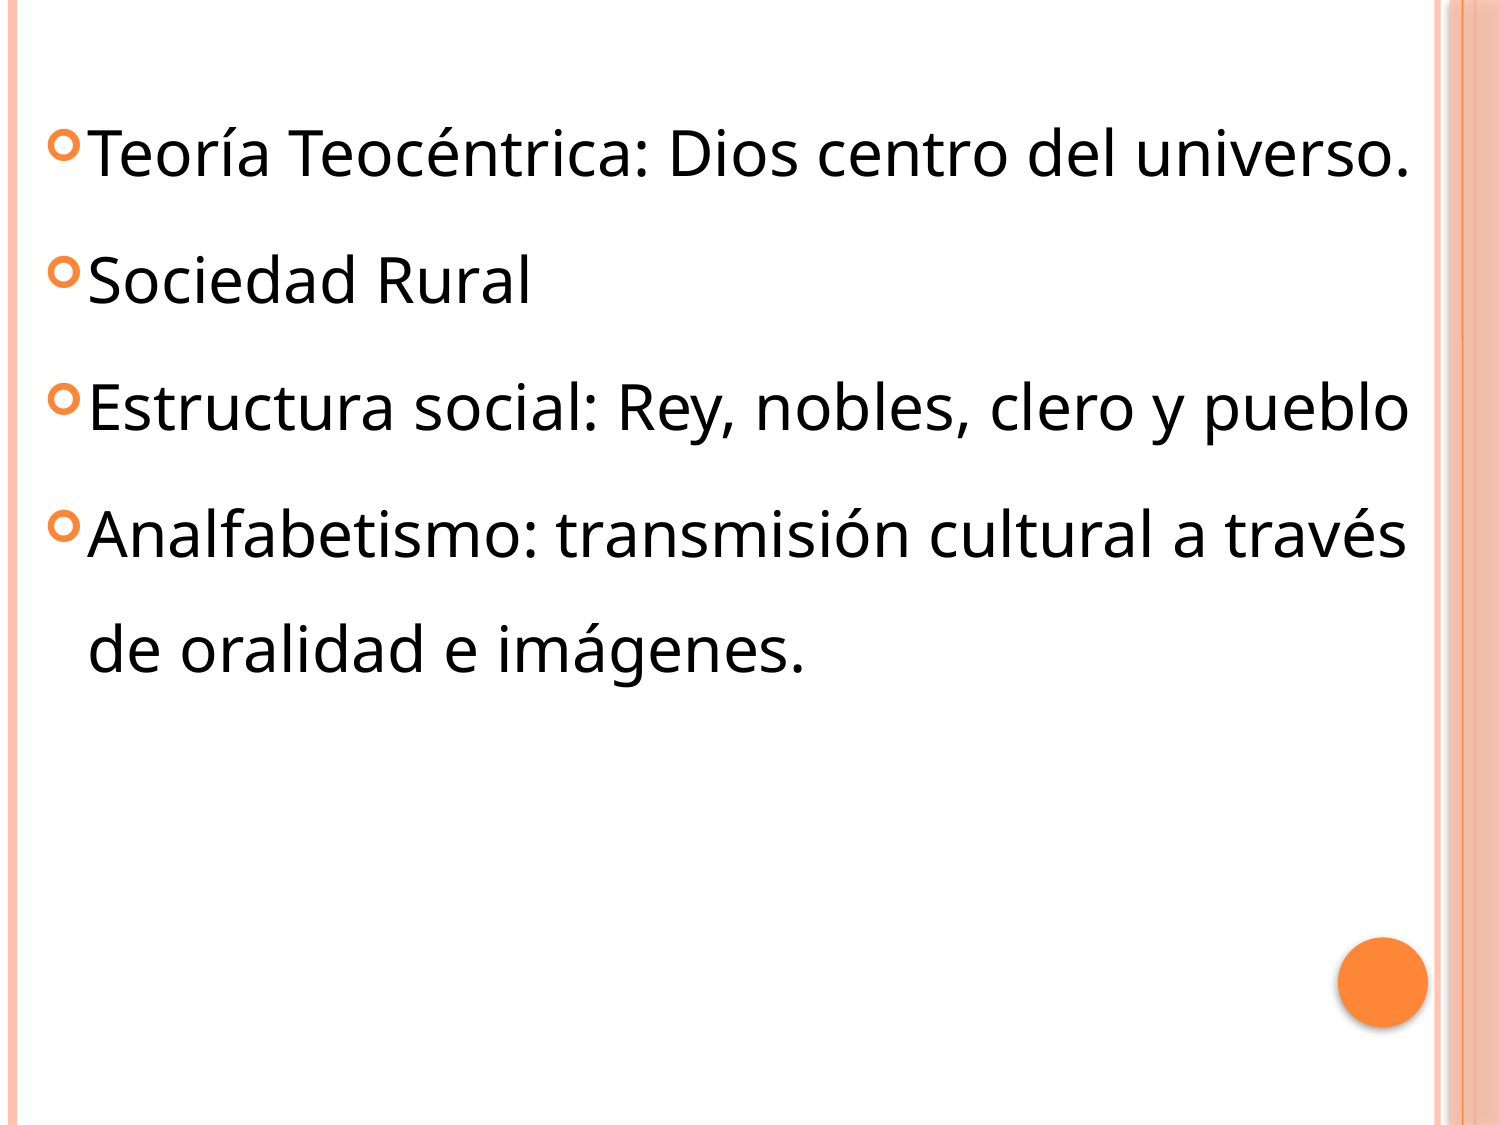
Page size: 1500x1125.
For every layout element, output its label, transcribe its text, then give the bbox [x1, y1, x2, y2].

list Teoría Teocéntrica: Dios centro del universo. Sociedad Rural Estructura social: Rey, nobles, clero y pueblo Analfabetismo: transmisión cultural a través de oralidad e imágenes. [29, 66, 1447, 906]
